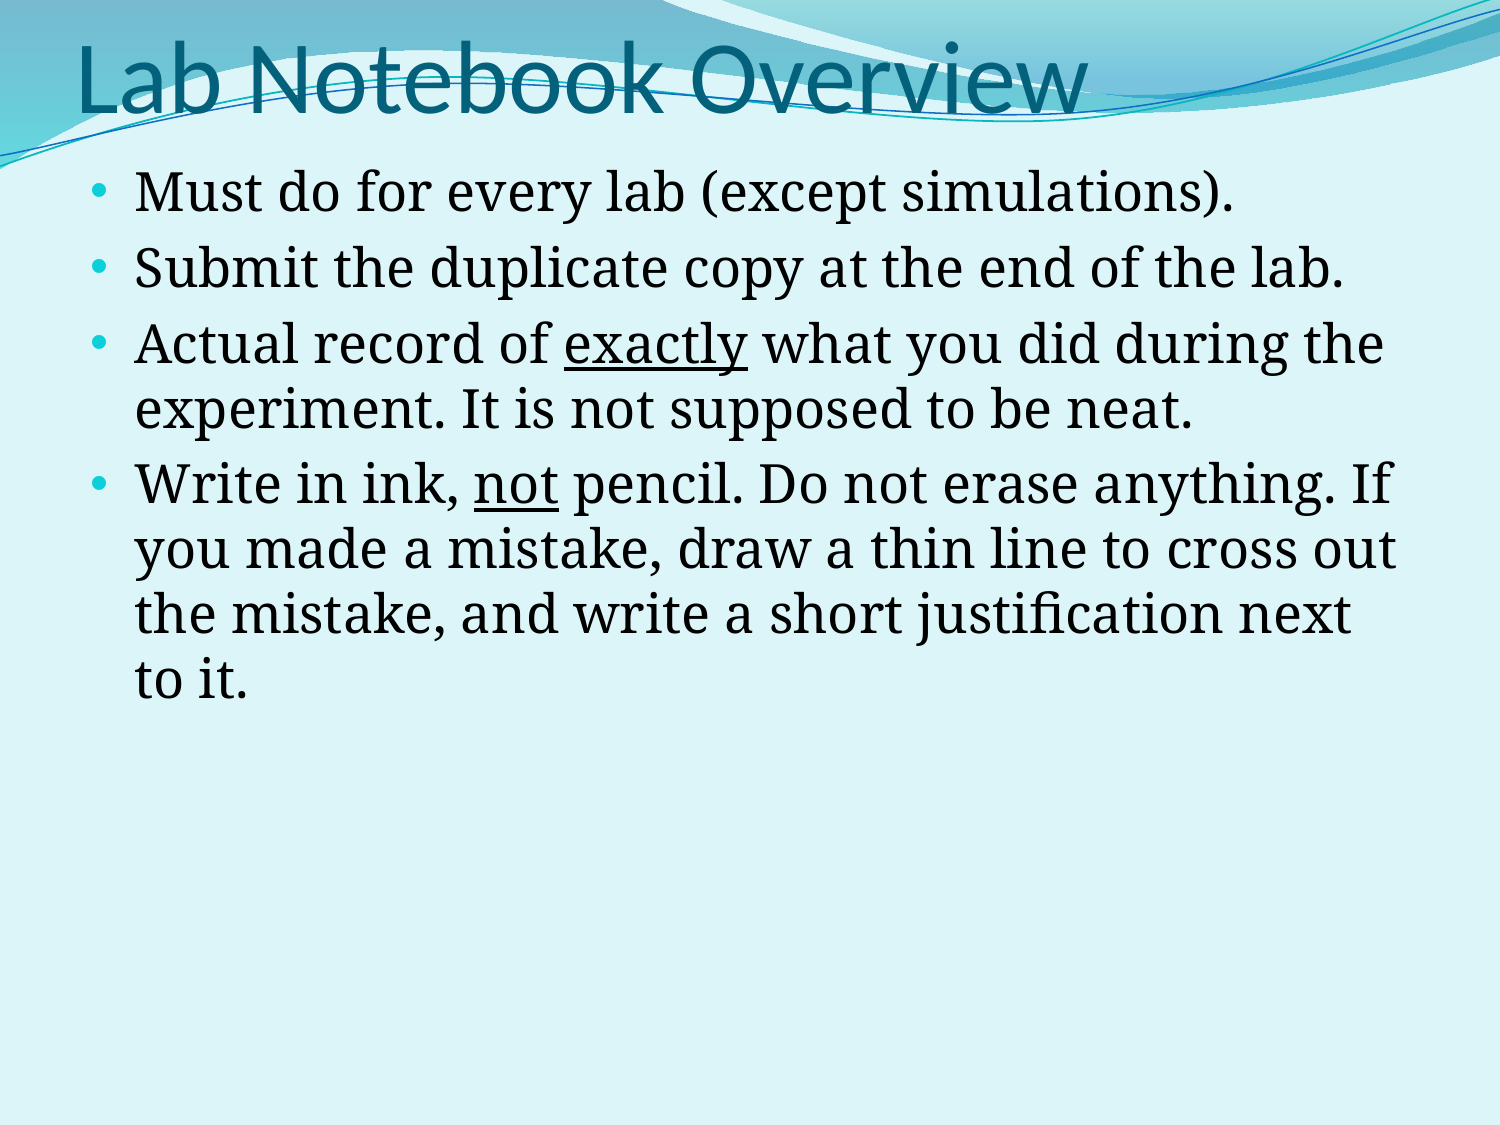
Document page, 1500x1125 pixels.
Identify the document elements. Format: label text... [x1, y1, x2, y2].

title Lab Notebook Overview [74, 24, 1426, 135]
list Must do for every lab (except simulations). Submit the duplicate copy at the end of the lab. Actual record of exactly what you did during the experiment. It is not supposed to be neat. Write in ink, not pencil. Do not erase anything. If you made a mistake, draw a thin line to cross out the mistake, and write a short justification next to it. [74, 149, 1426, 1038]
